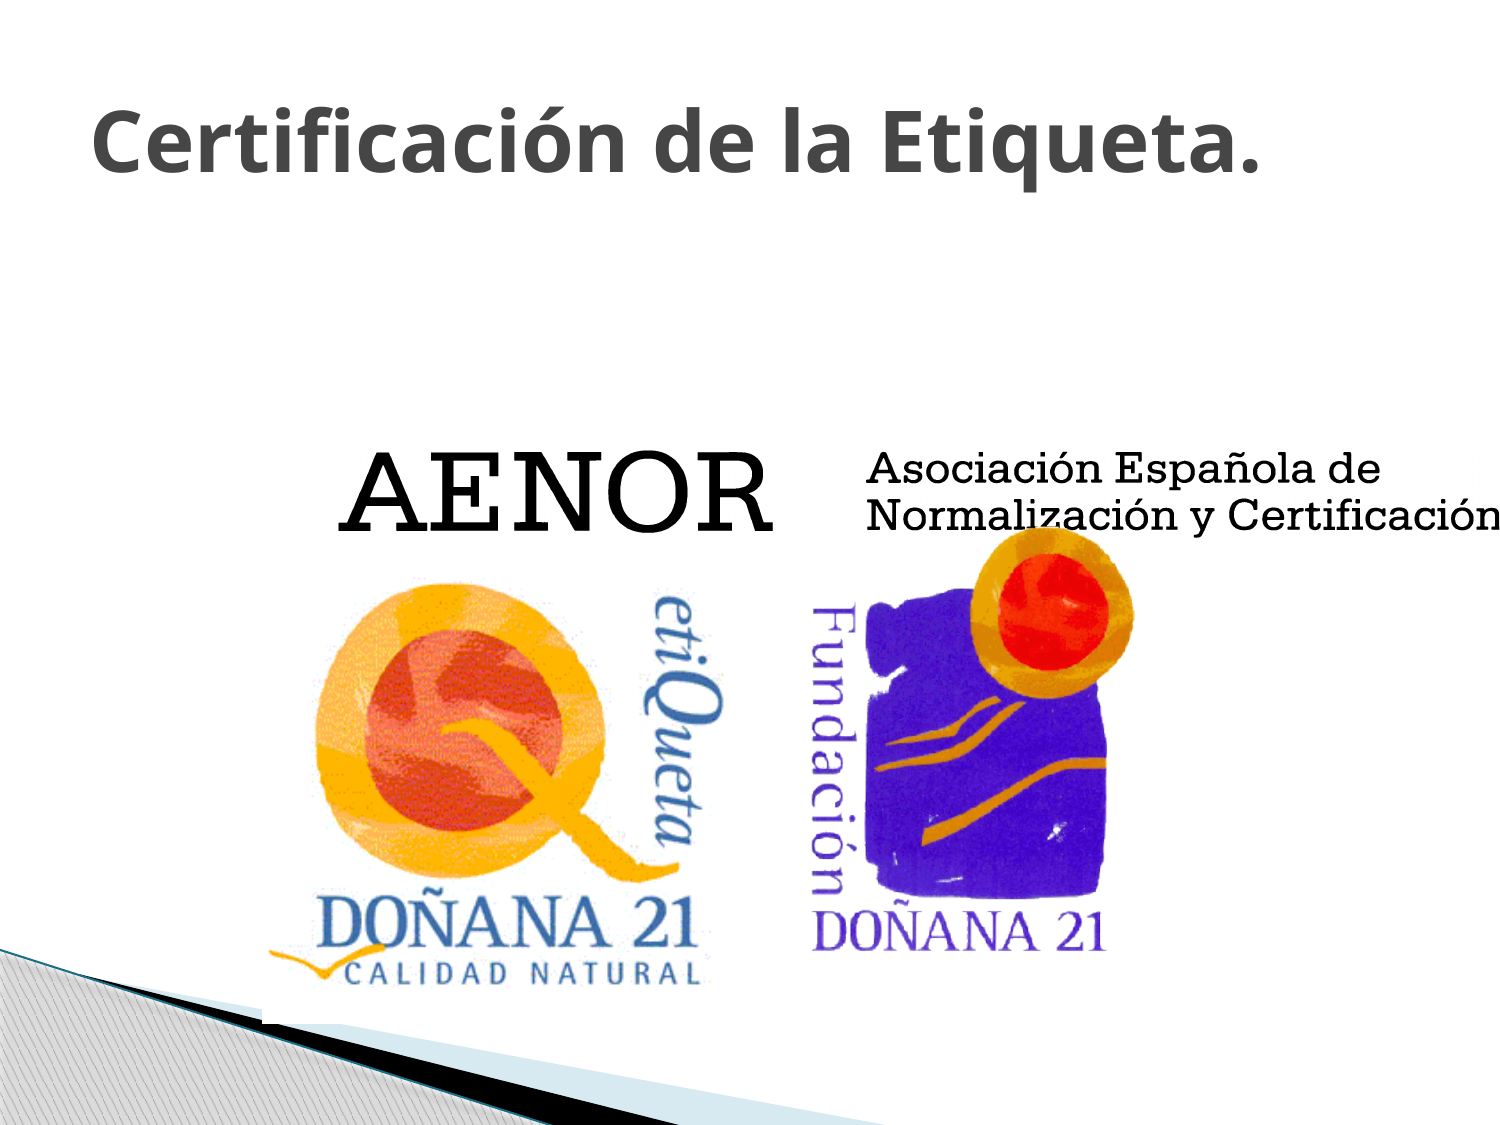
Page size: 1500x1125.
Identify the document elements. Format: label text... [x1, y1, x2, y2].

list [337, 449, 1500, 539]
title Certificación de la Etiqueta. [75, 45, 1425, 233]
picture [262, 562, 738, 1024]
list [802, 514, 1136, 957]
